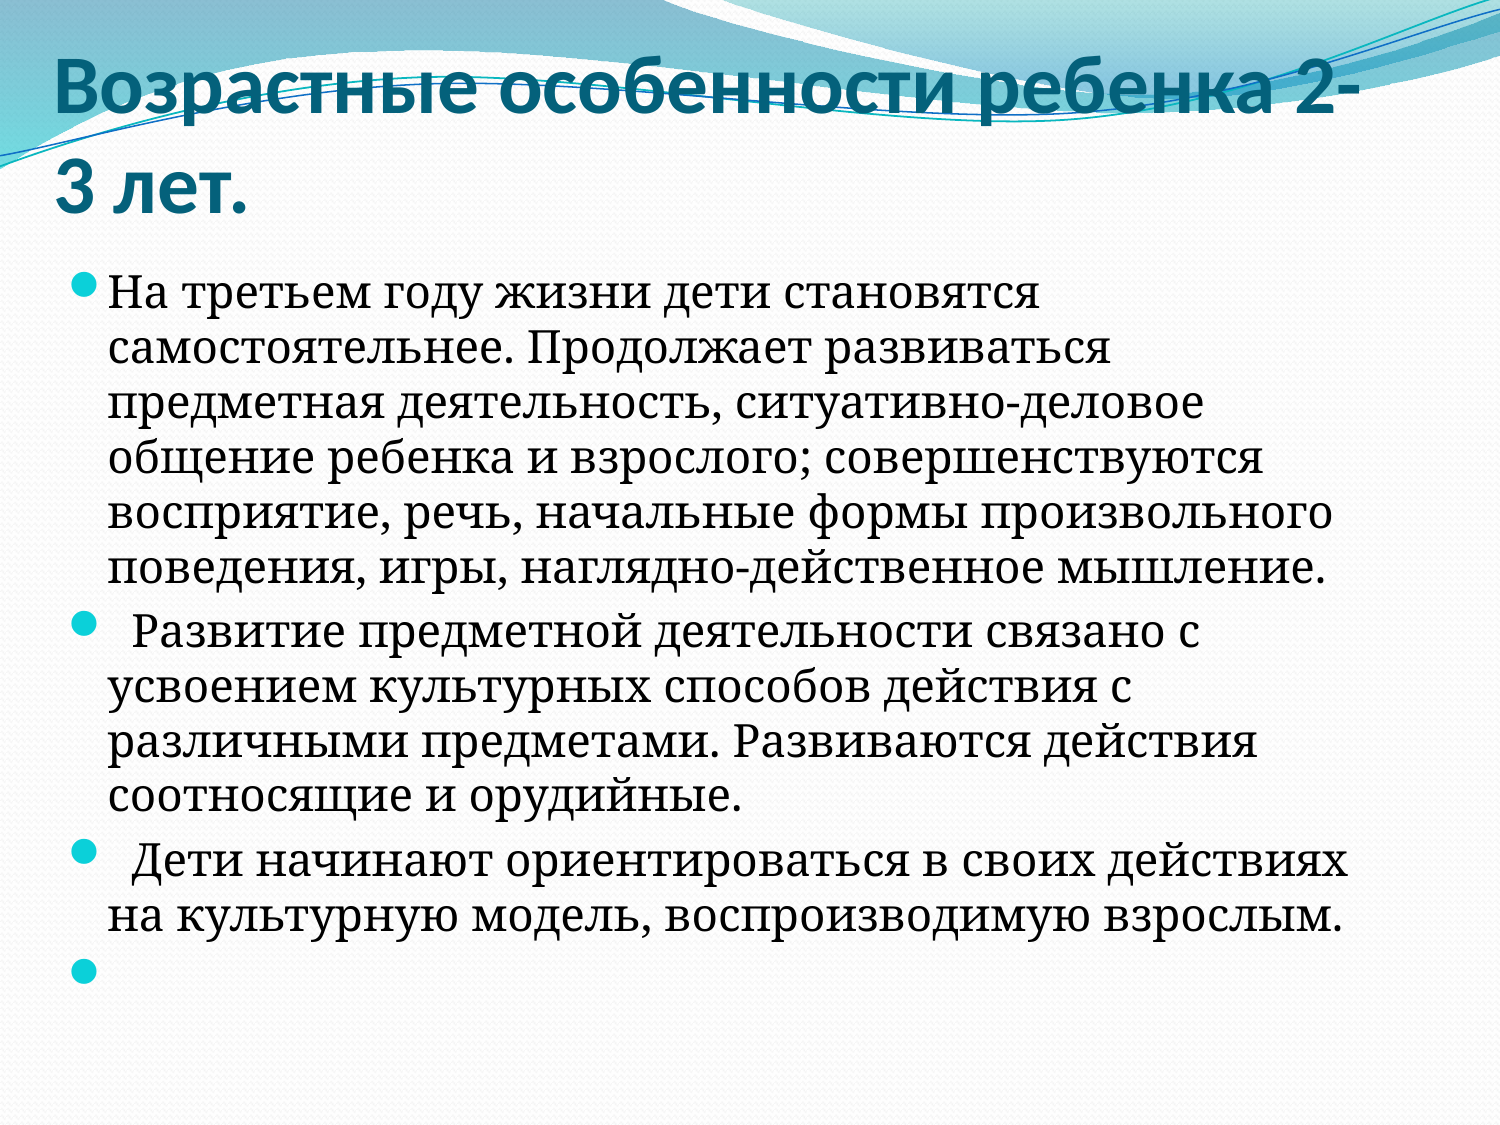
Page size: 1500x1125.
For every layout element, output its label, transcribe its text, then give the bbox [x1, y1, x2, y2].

list На третьем году жизни дети становятся самостоятельнее. Продолжает развиваться предметная деятельность, ситуативно-деловое общение ребенка и взрослого; совершенствуются восприятие, речь, начальные формы произвольного поведения, игры, наглядно-действенное мышление. Развитие предметной деятельности связано с усвоением культурных способов действия с различными предметами. Развиваются действия соотносящие и орудийные. Дети начинают ориентироваться в своих действиях на культурную модель, воспроизводимую взрослым. [53, 255, 1404, 1035]
title Возрастные особенности ребенка 2-3 лет. [53, 42, 1404, 231]
